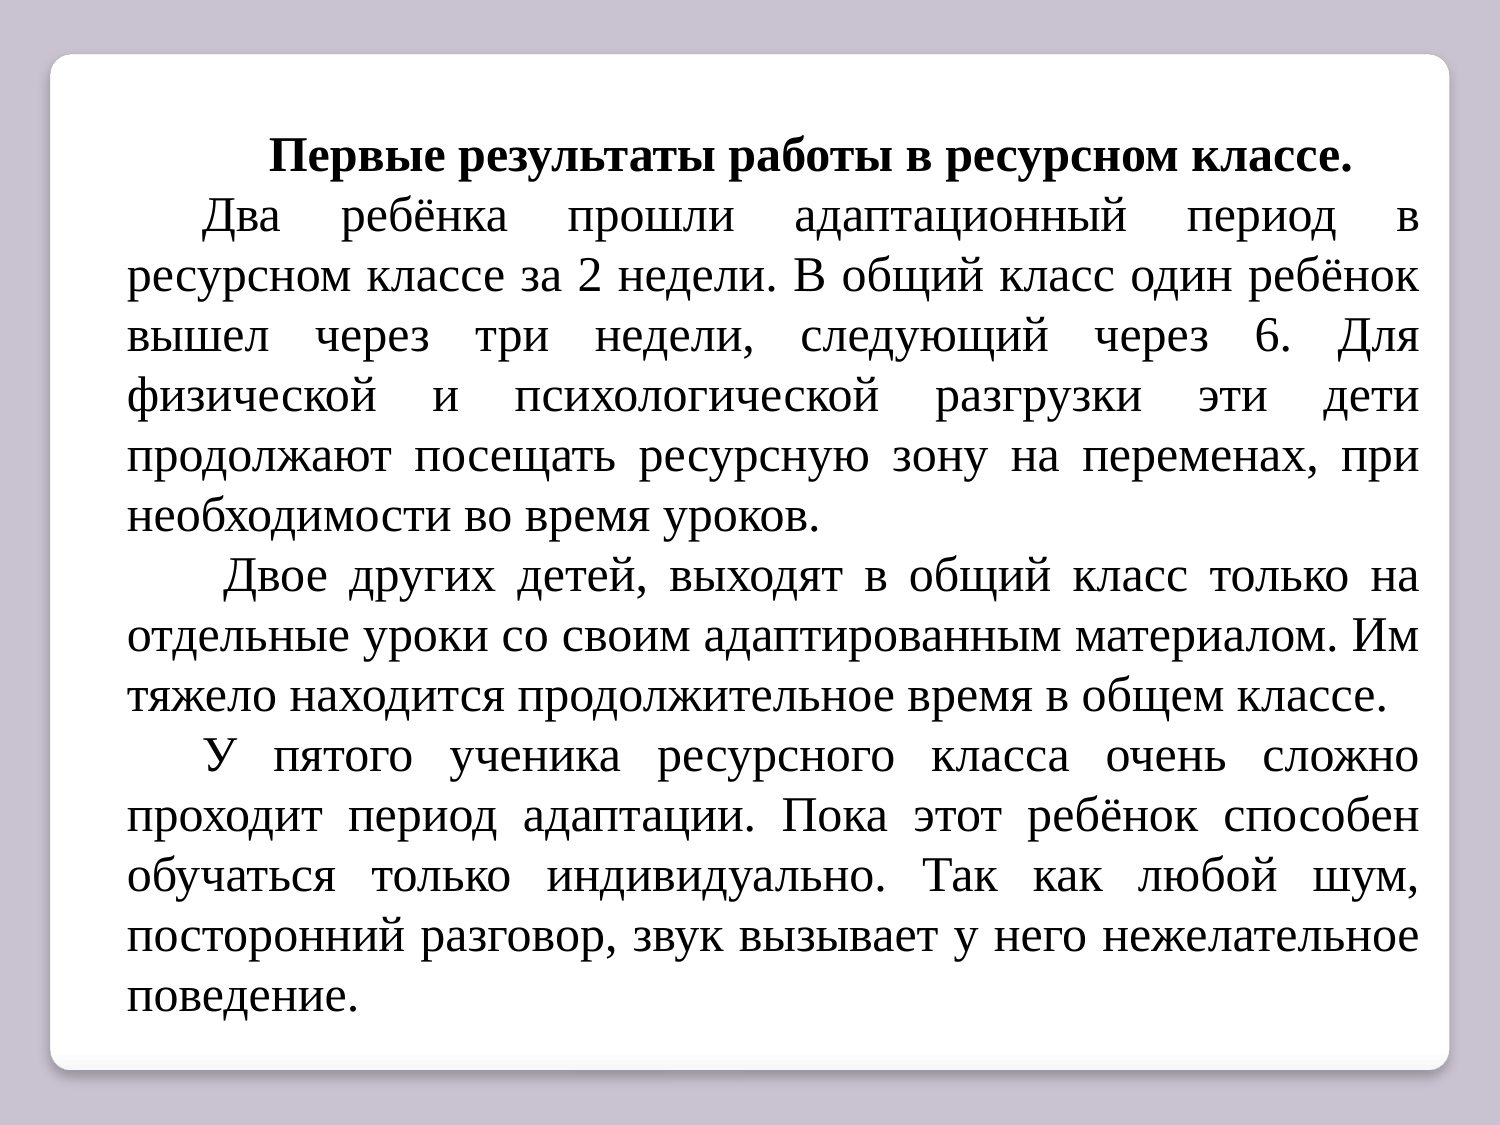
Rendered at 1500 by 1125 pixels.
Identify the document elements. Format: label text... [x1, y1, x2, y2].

text_box Первые результаты работы в ресурсном классе. Два ребёнка прошли адаптационный период в ресурсном классе за 2 недели. В общий класс один ребёнок вышел через три недели, следующий через 6. Для физической и психологической разгрузки эти дети продолжают посещать ресурсную зону на переменах, при необходимости во время уроков. Двое других детей, выходят в общий класс только на отдельные уроки со своим адаптированным материалом. Им тяжело находится продолжительное время в общем классе. У пятого ученика ресурсного класса очень сложно проходит период адаптации. Пока этот ребёнок способен обучаться только индивидуально. Так как любой шум, посторонний разговор, звук вызывает у него нежелательное поведение. [112, 113, 1435, 1029]
